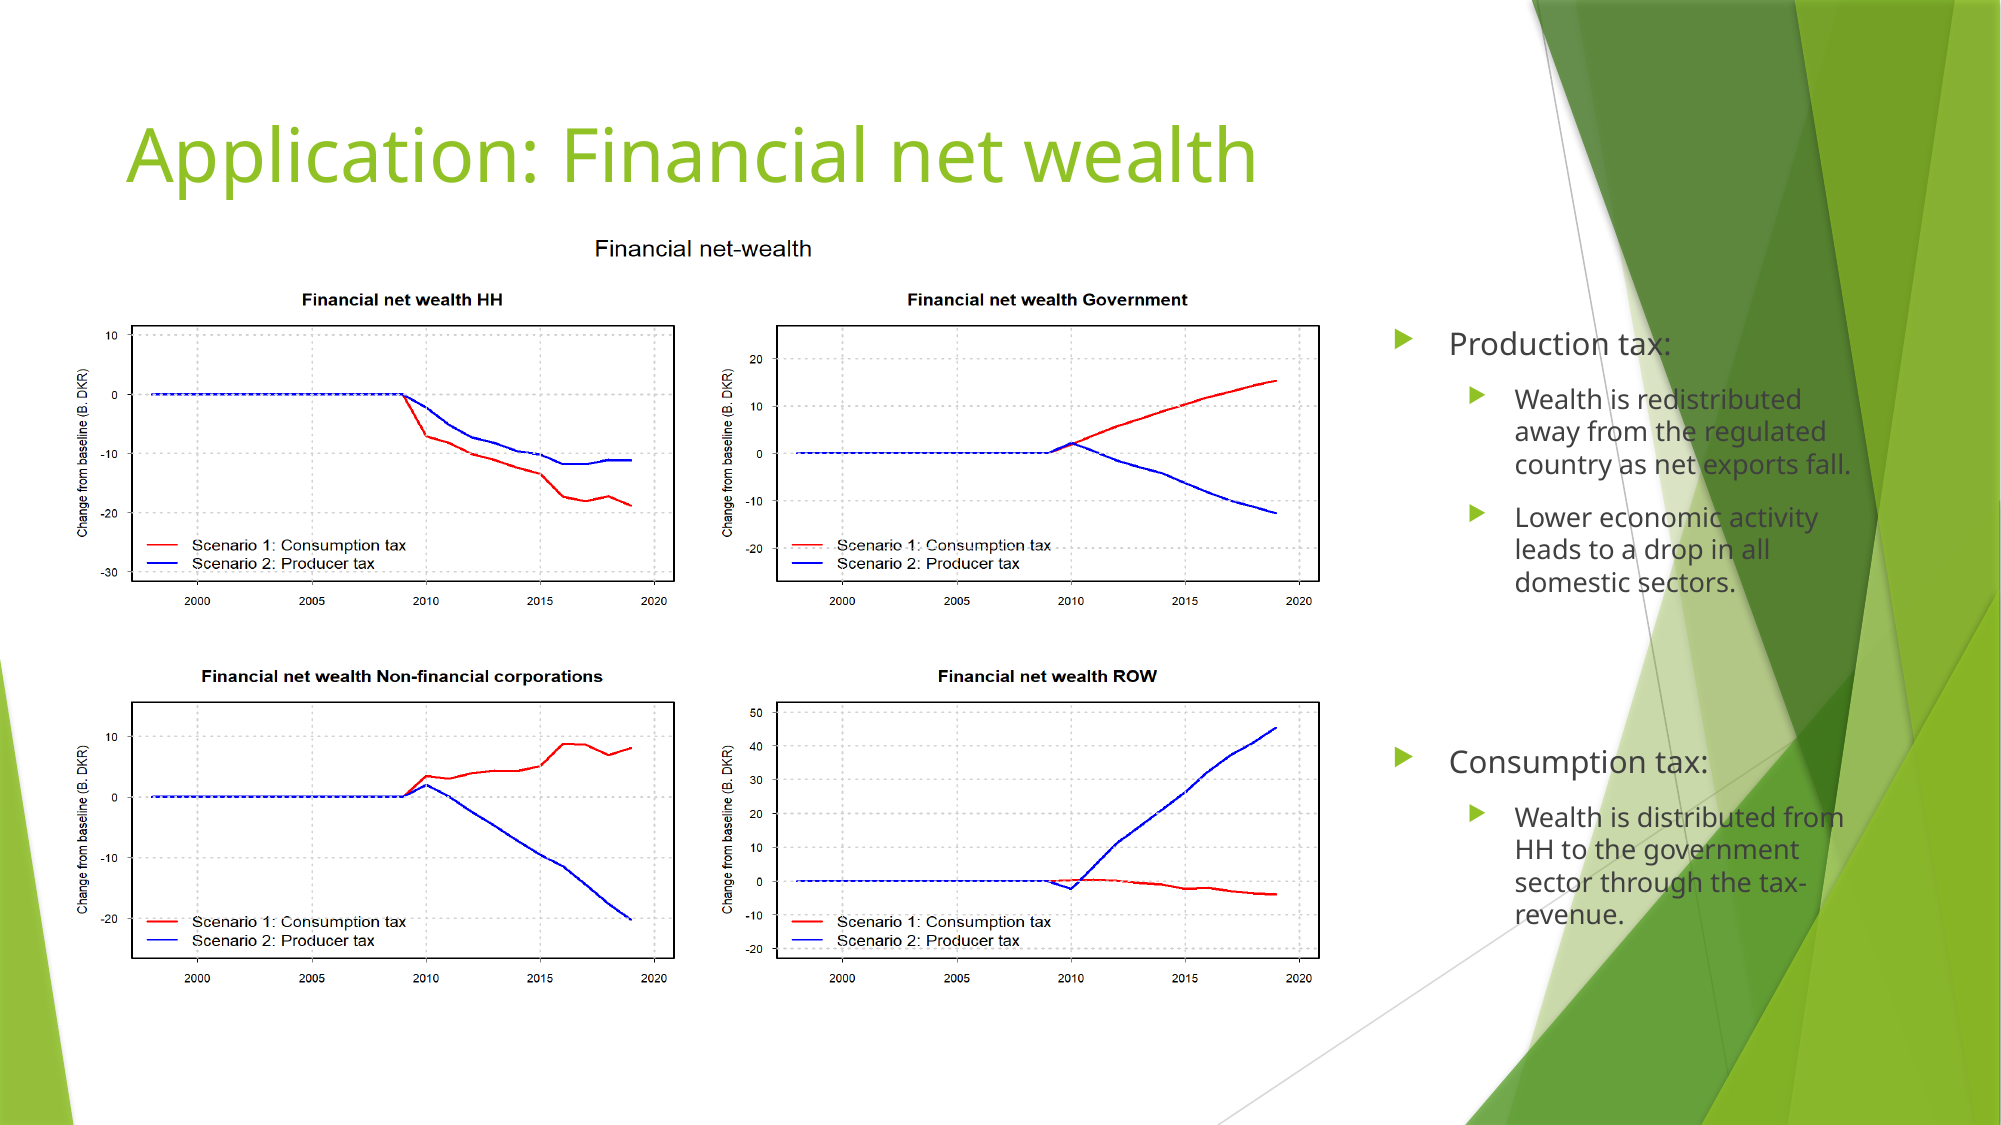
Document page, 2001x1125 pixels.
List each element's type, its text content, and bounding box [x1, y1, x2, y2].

title Application: Financial net wealth [111, 99, 1522, 317]
picture [58, 231, 1349, 1026]
list Production tax: Wealth is redistributed away from the regulated country as net exports fall. Lower economic activity leads to a drop in all domestic sectors. Consumption tax: Wealth is distributed from HH to the government sector through the tax-revenue. [1377, 316, 1889, 954]
